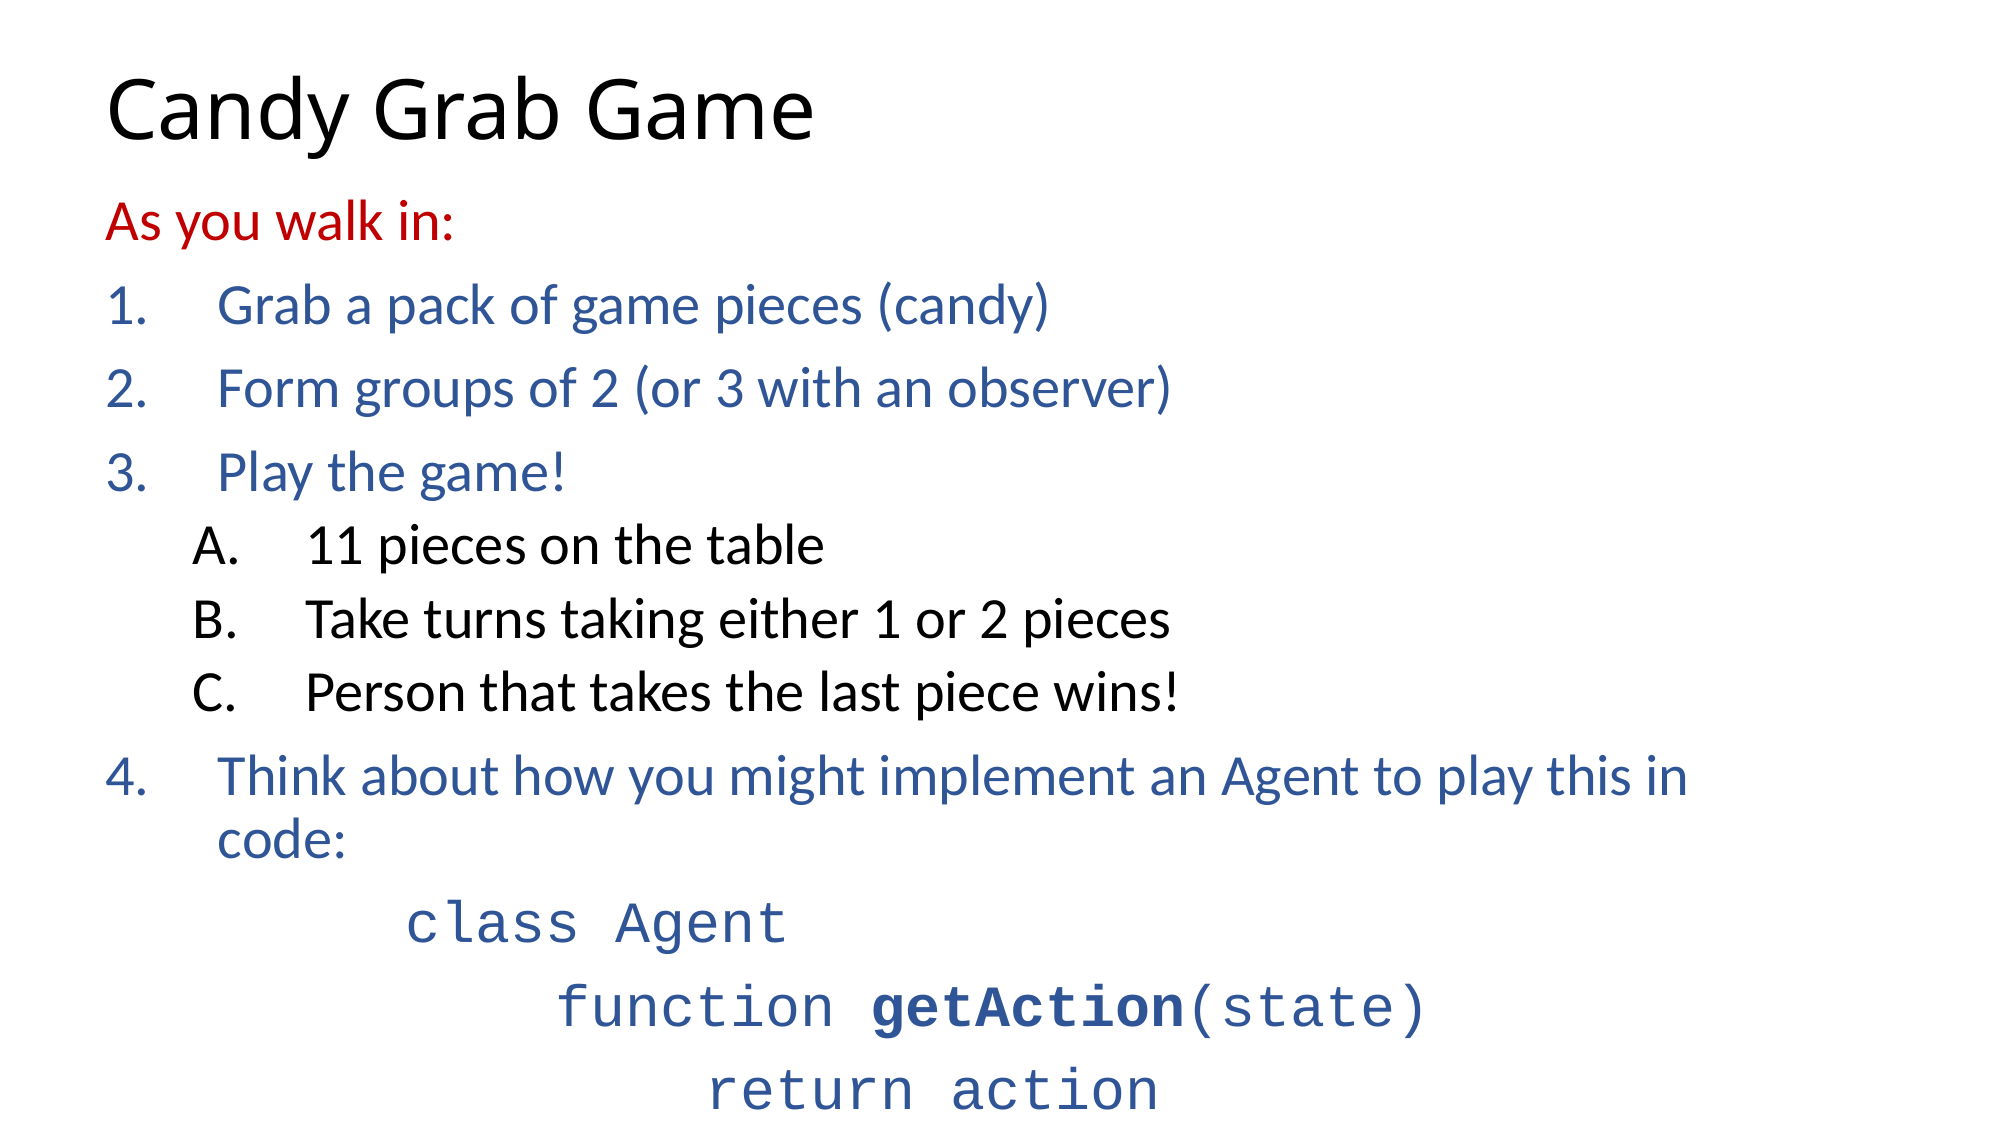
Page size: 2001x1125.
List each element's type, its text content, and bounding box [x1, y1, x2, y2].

list As you walk in: Grab a pack of game pieces (candy) Form groups of 2 (or 3 with an observer) Play the game! 11 pieces on the table Take turns taking either 1 or 2 pieces Person that takes the last piece wins! Think about how you might implement an Agent to play this in code: class Agent function getAction(state) return action [90, 182, 1816, 518]
title Candy Grab Game [90, 60, 1816, 164]
